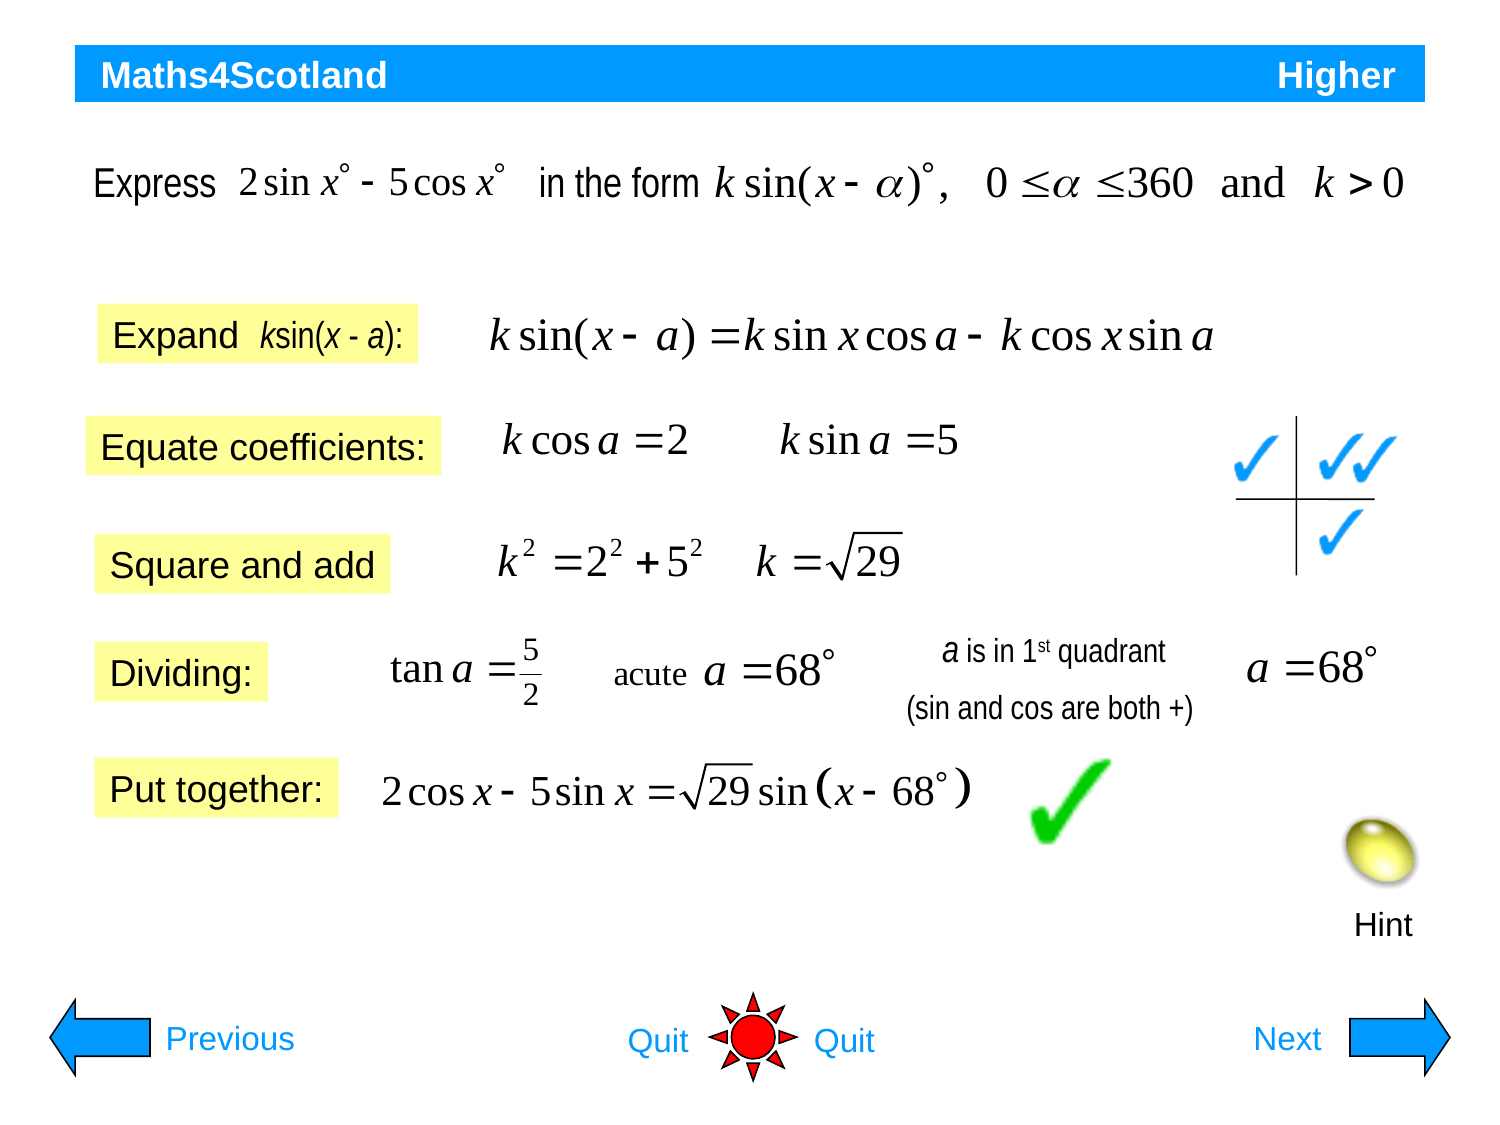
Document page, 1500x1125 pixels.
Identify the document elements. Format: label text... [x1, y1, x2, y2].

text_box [490, 523, 914, 595]
text_box Dividing: [94, 641, 268, 702]
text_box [494, 412, 967, 473]
text_box Quit [612, 1012, 704, 1067]
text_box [374, 755, 977, 831]
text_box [382, 624, 553, 716]
text_box Next [1238, 1010, 1337, 1065]
picture [1019, 750, 1122, 853]
text_box Quit [799, 1012, 890, 1067]
text_box [50, 999, 150, 1075]
text_box Expand ksin(x - a): [97, 303, 419, 364]
text_box Put together: [94, 757, 339, 818]
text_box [1238, 639, 1393, 695]
text_box Previous [150, 1010, 311, 1065]
text_box Equate coefficients: [85, 415, 442, 476]
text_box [78, 147, 1422, 216]
text_box Maths4Scotland Higher [74, 45, 1425, 102]
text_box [1337, 812, 1429, 952]
text_box [767, 1006, 785, 1024]
text_box [722, 1006, 740, 1024]
text_box [746, 1063, 760, 1081]
text_box [767, 1051, 785, 1068]
text_box [722, 1051, 740, 1068]
text_box [731, 1015, 776, 1059]
text_box [1350, 999, 1450, 1075]
text_box [779, 1030, 797, 1044]
text_box [746, 993, 760, 1012]
text_box a is in 1st quadrant (sin and cos are both +) [874, 617, 1234, 734]
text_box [606, 642, 847, 705]
text_box Square and add [94, 533, 391, 594]
text_box [709, 1030, 728, 1044]
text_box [481, 307, 1226, 370]
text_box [1223, 415, 1407, 576]
